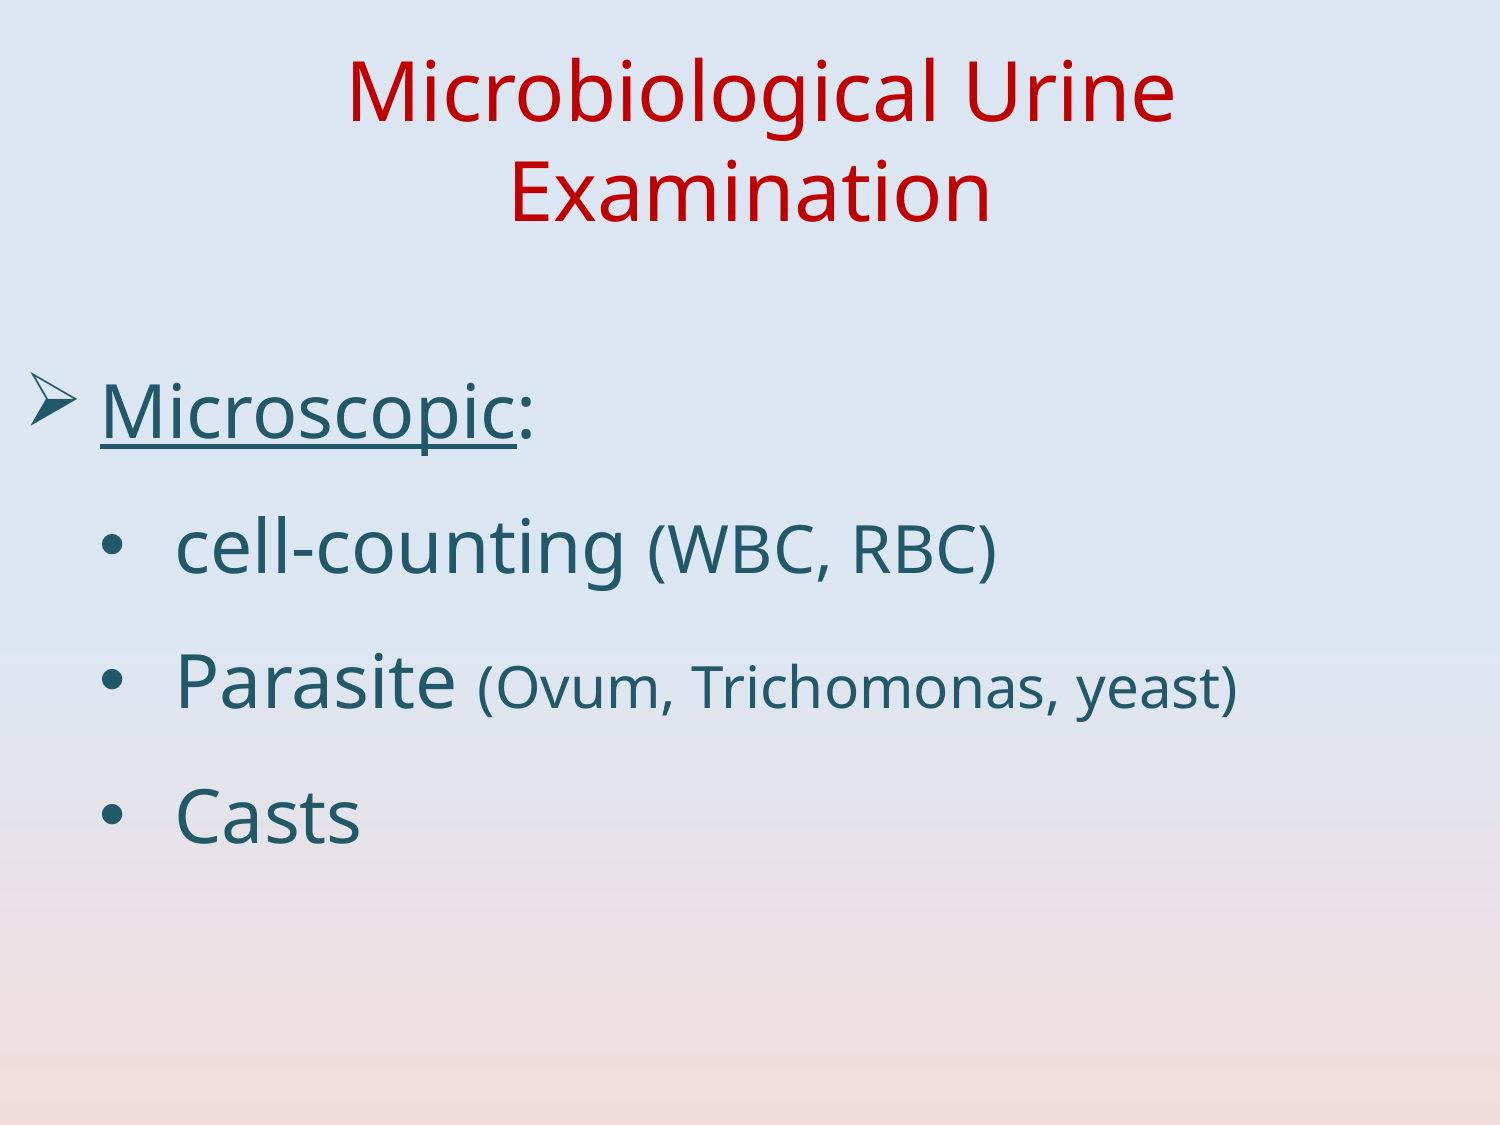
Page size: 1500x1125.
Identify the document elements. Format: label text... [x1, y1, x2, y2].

text_box Microscopic: cell-counting (WBC, RBC) Parasite (Ovum, Trichomonas, yeast) Casts [0, 310, 1468, 866]
text_box Microbiological Urine Examination [159, 30, 1365, 246]
